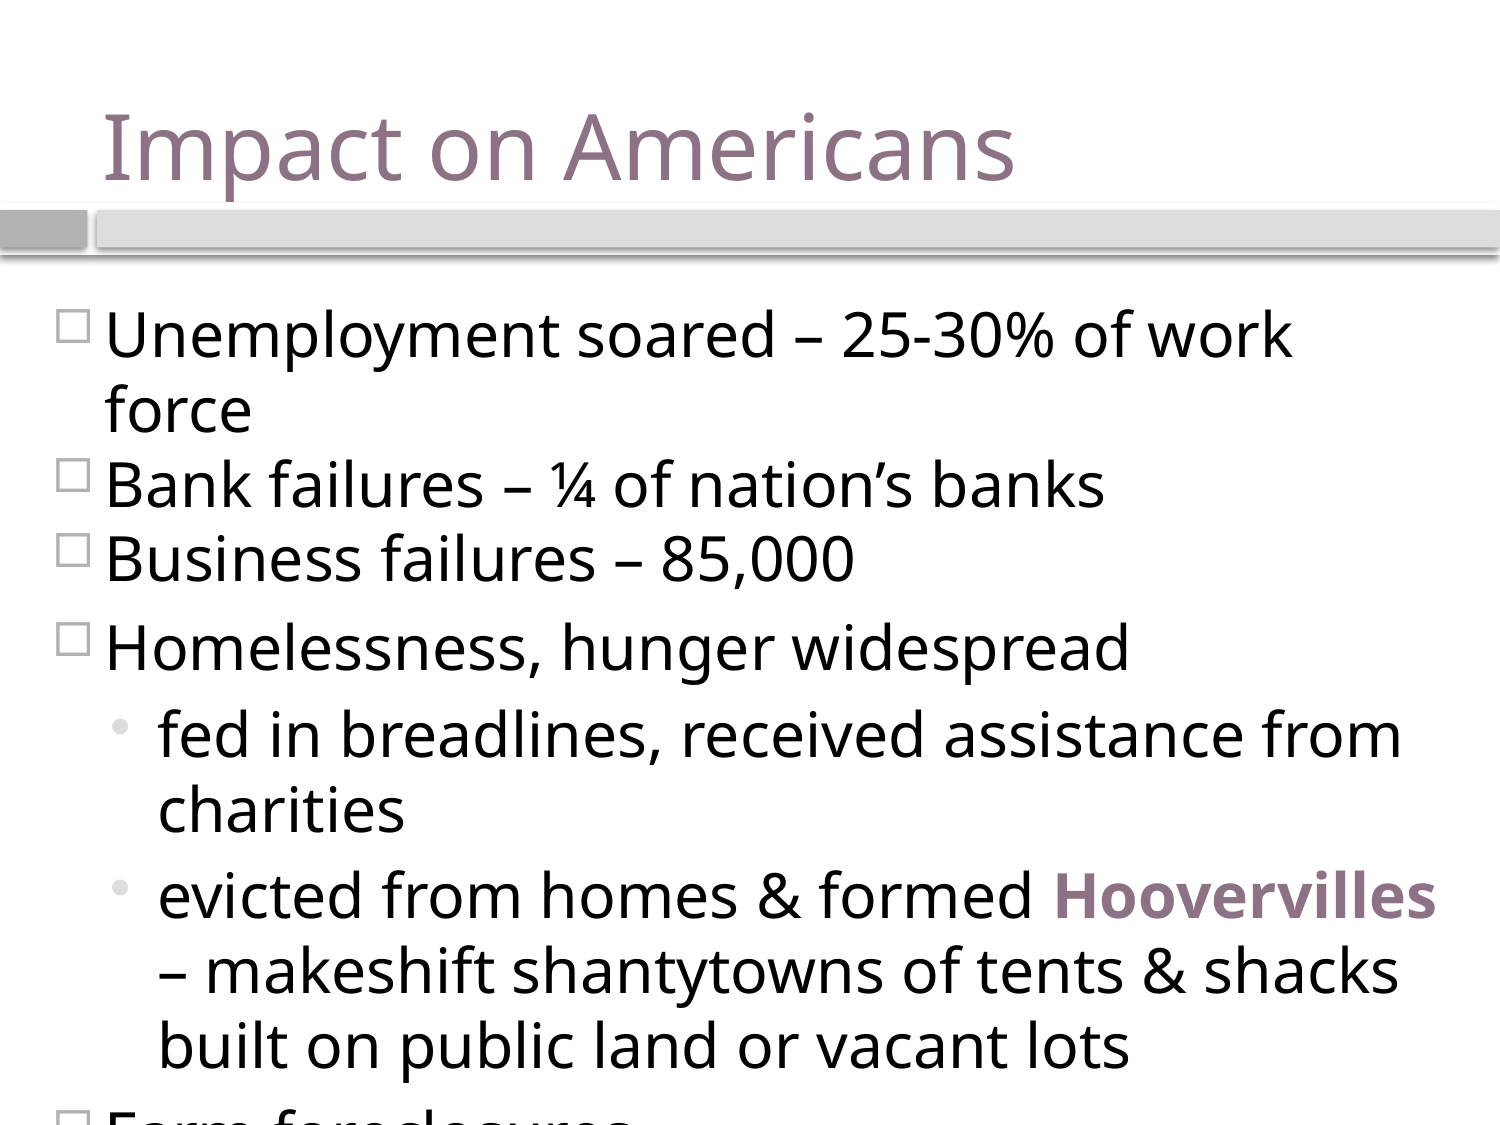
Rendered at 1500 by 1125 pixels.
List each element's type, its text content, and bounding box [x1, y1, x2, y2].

list Unemployment soared – 25-30% of work force Bank failures – ¼ of nation’s banks Business failures – 85,000 Homelessness, hunger widespread fed in breadlines, received assistance from charities evicted from homes & formed Hoovervilles – makeshift shantytowns of tents & shacks built on public land or vacant lots Farm foreclosures [37, 287, 1463, 1113]
title Impact on Americans [87, 50, 1438, 238]
